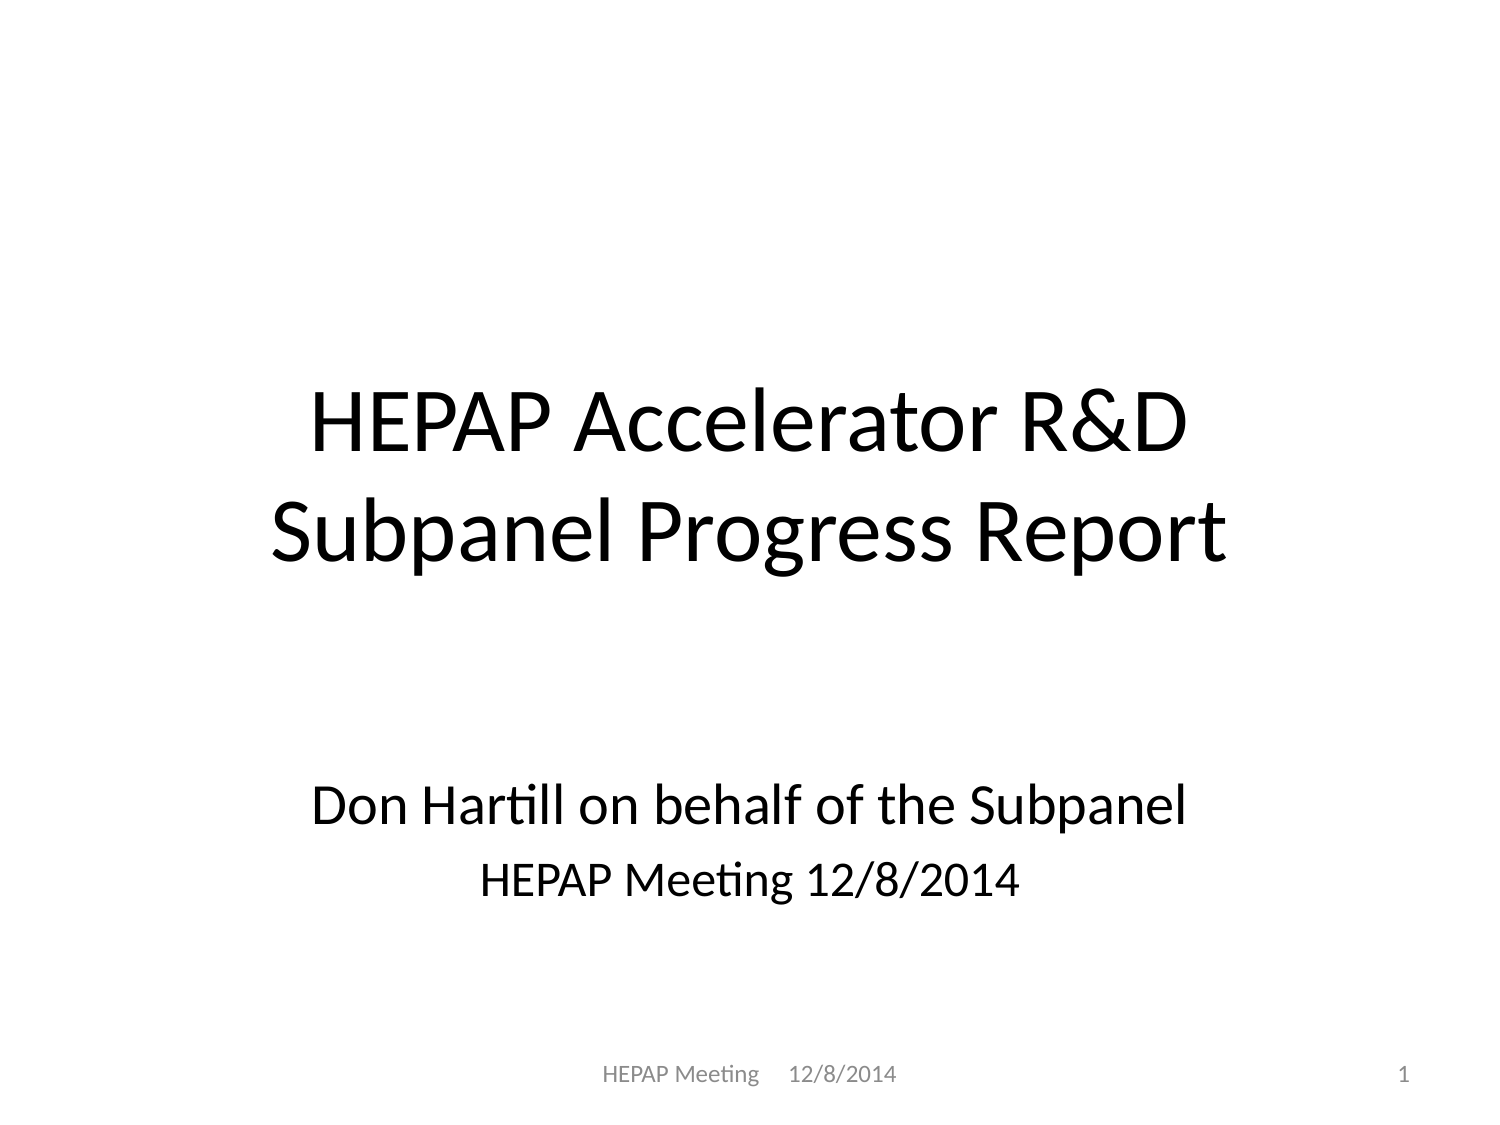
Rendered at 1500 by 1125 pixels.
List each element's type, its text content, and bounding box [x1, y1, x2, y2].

footer HEPAP Meeting 12/8/2014 [512, 1042, 988, 1103]
title HEPAP Accelerator R&D Subpanel Progress Report [112, 349, 1388, 591]
slide_number 1 [1074, 1042, 1425, 1103]
subtitle Don Hartill on behalf of the Subpanel HEPAP Meeting 12/8/2014 [225, 759, 1275, 925]
